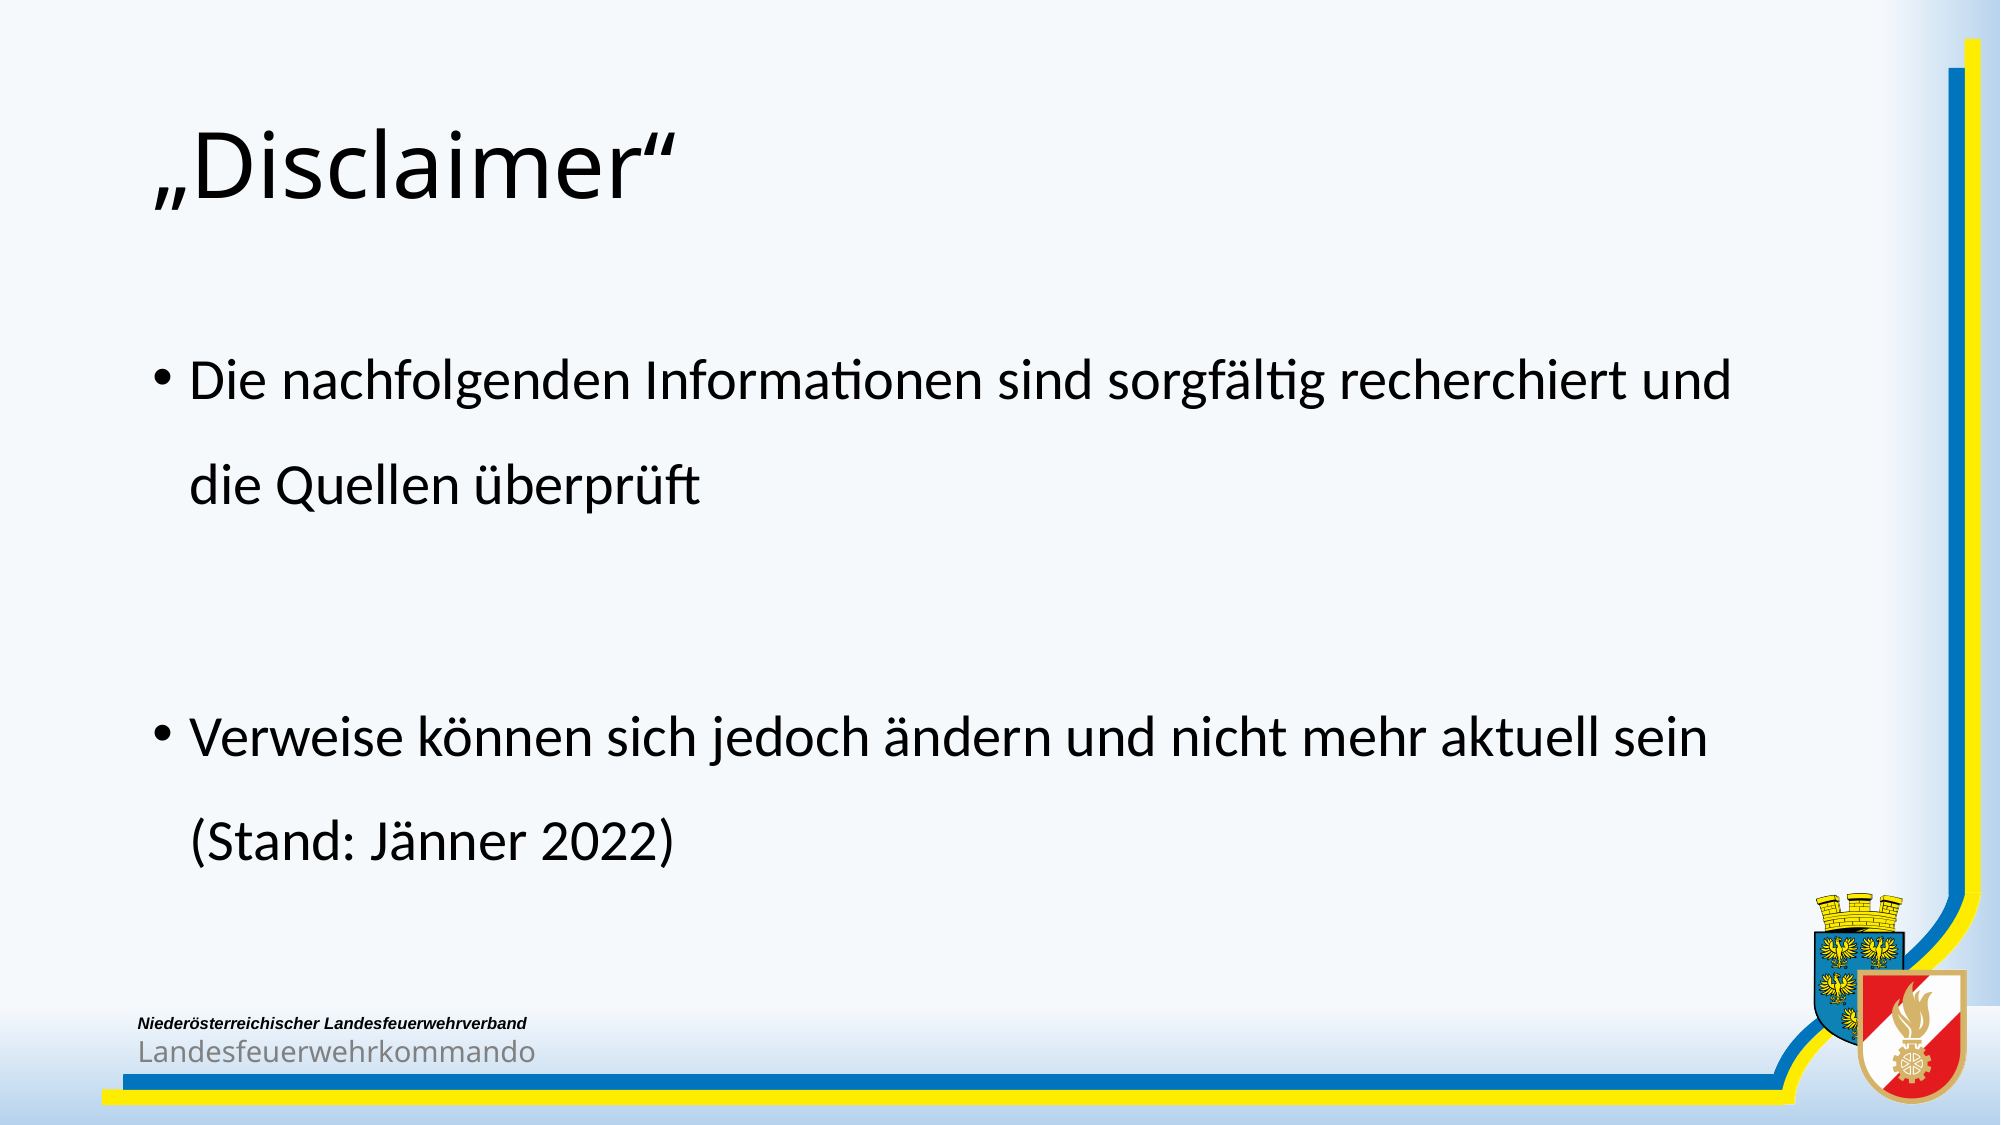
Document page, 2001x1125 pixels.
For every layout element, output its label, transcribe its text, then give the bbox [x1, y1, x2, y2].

picture [1760, 850, 1990, 1125]
title „Disclaimer“ [137, 59, 1863, 278]
list Die nachfolgenden Informationen sind sorgfältig recherchiert und die Quellen überprüft Verweise können sich jedoch ändern und nicht mehr aktuell sein (Stand: Jänner 2022) [137, 299, 1785, 986]
